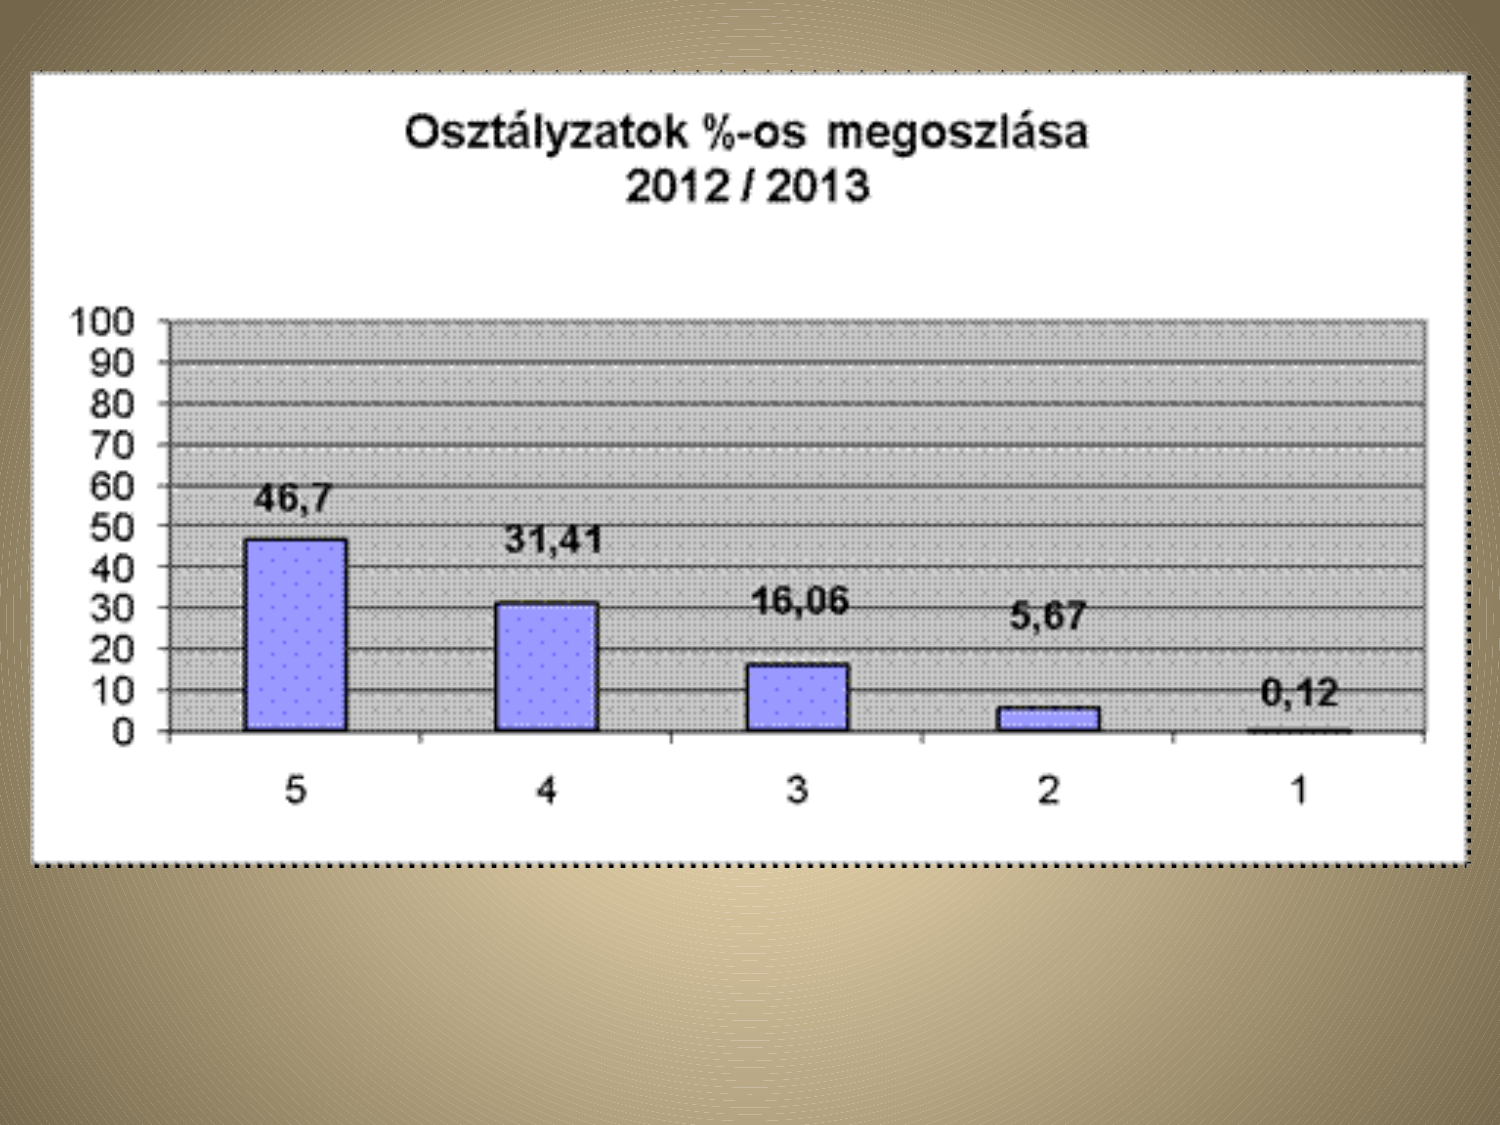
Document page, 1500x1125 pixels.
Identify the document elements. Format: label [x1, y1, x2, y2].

picture [28, 70, 1471, 868]
